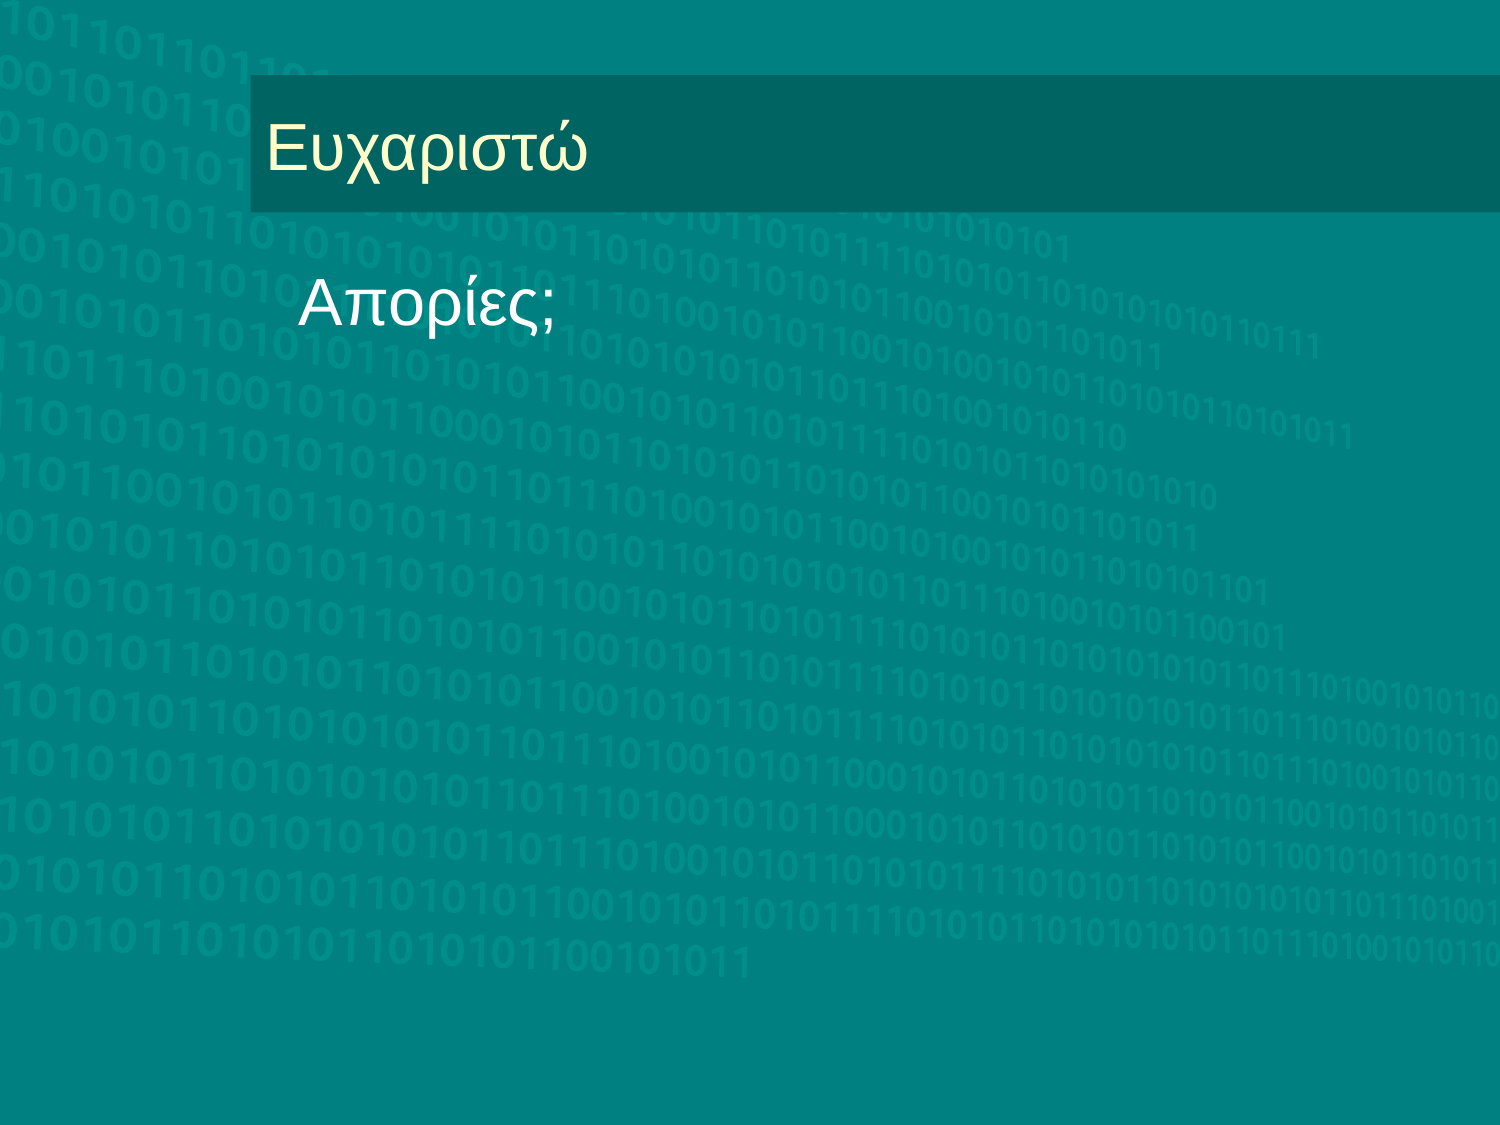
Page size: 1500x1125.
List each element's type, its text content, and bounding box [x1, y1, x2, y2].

title Ευχαριστώ [250, 75, 1500, 213]
list Απορίες; [250, 243, 1294, 959]
